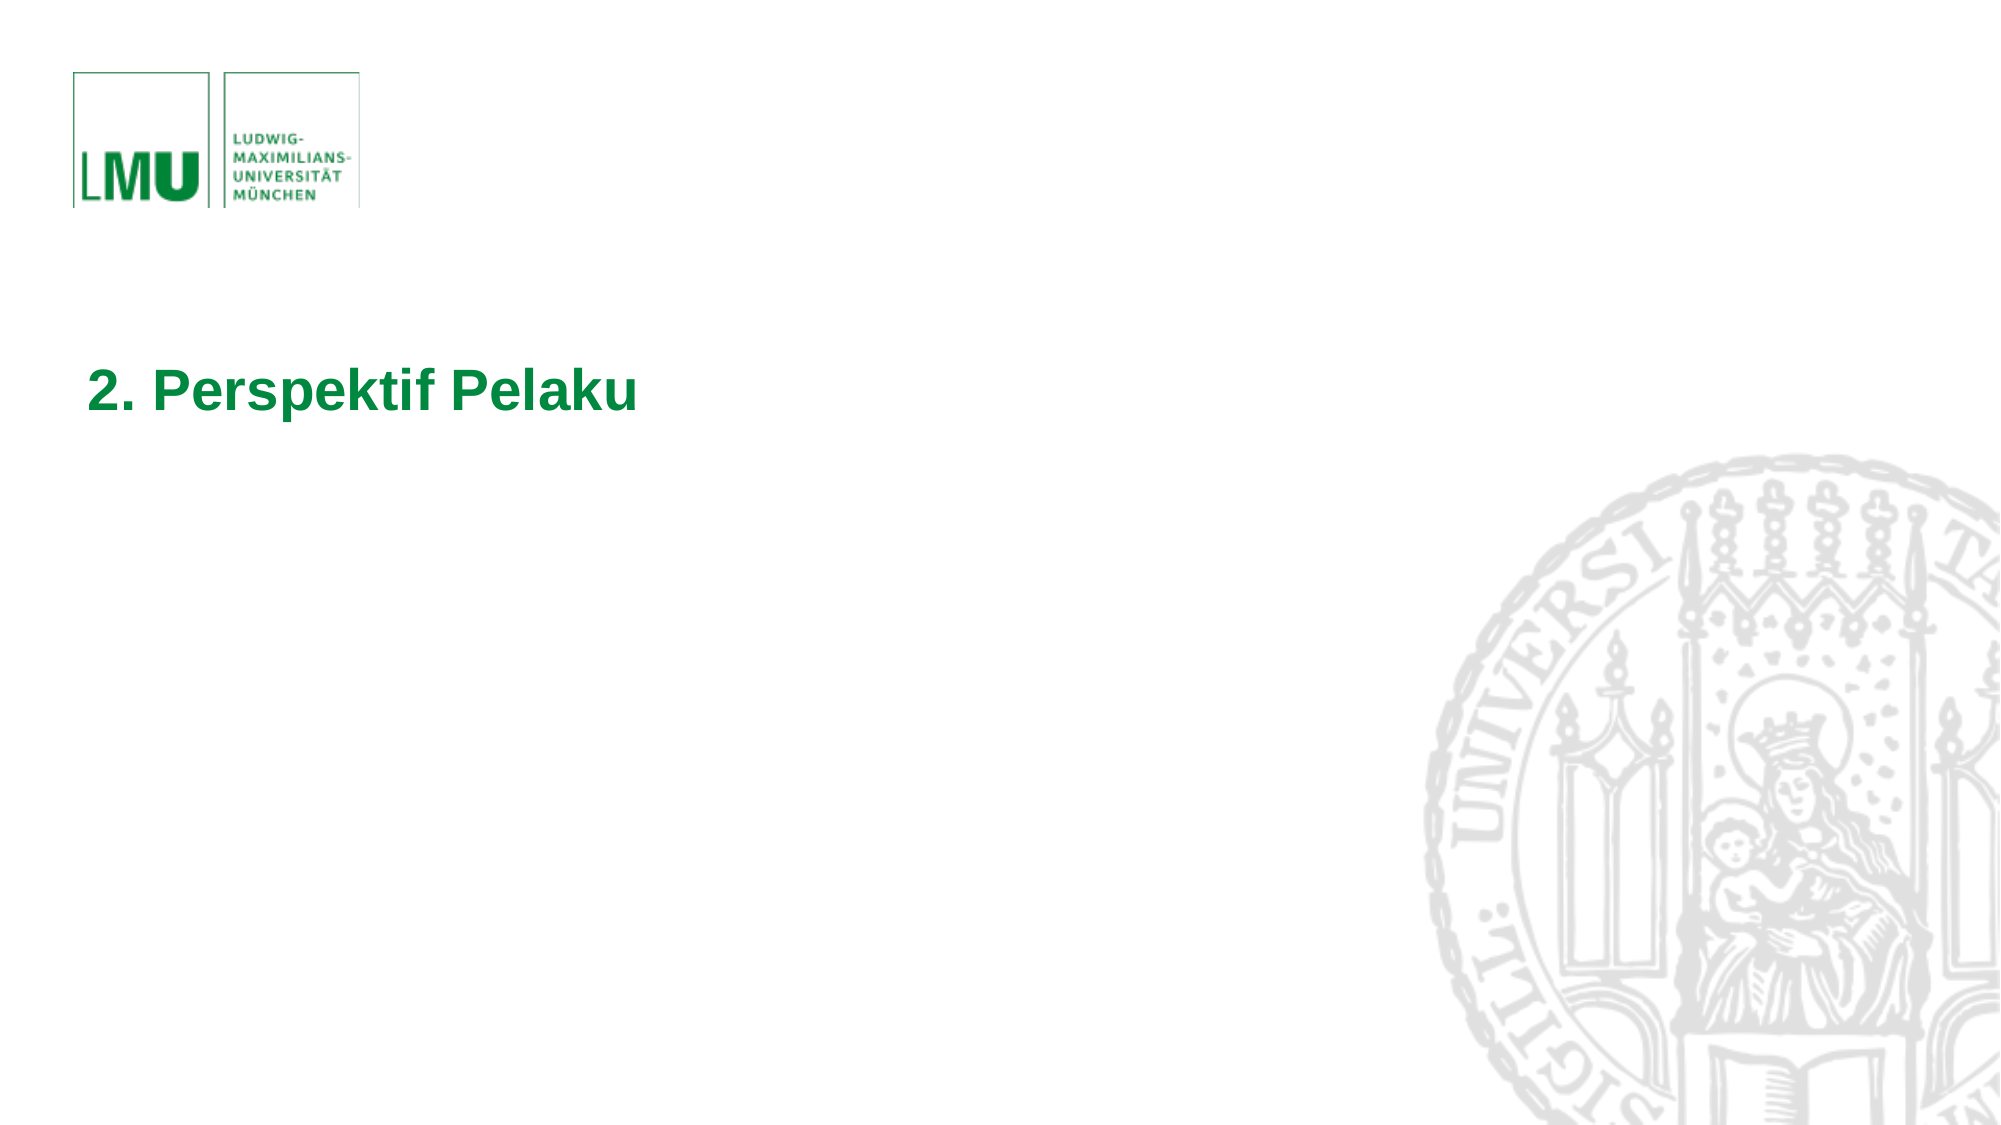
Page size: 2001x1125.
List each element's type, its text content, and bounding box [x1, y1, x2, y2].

title 2. Perspektif Pelaku [73, 352, 1255, 586]
